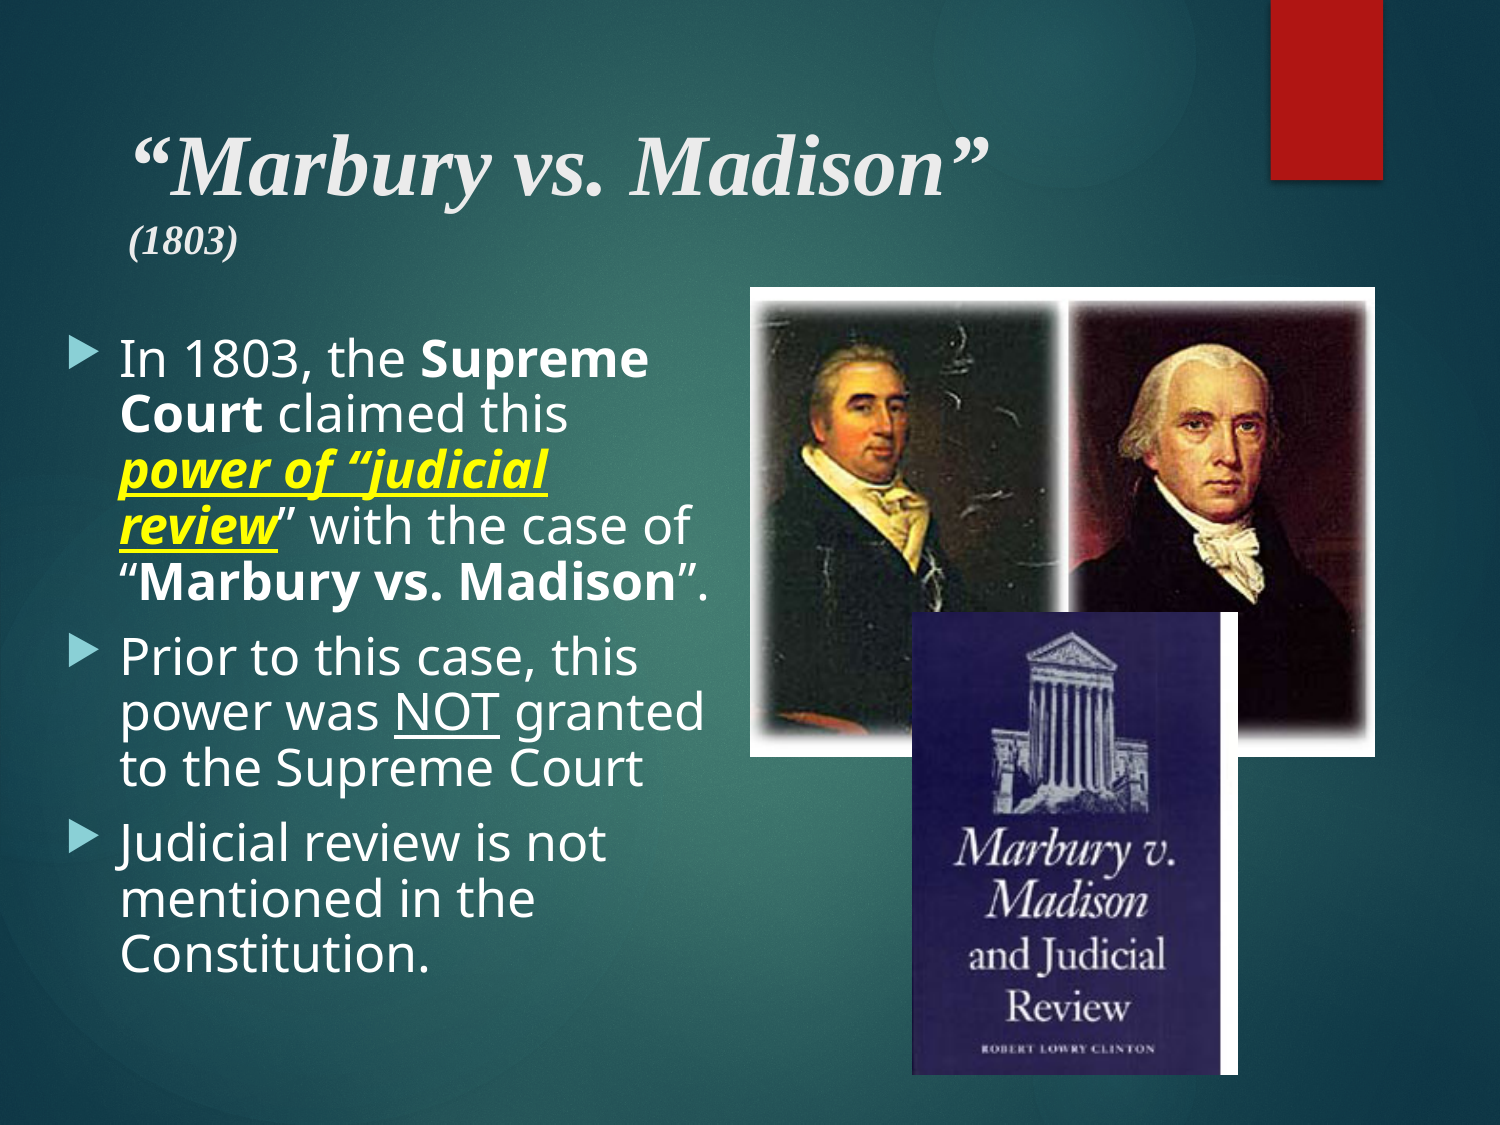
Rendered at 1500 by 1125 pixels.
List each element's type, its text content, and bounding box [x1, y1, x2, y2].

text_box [749, 287, 1376, 757]
title “Marbury vs. Madison” (1803) [112, 99, 1388, 288]
list In 1803, the Supreme Court claimed this power of “judicial review” with the case of “Marbury vs. Madison”. Prior to this case, this power was NOT granted to the Supreme Court Judicial review is not mentioned in the Constitution. [50, 324, 738, 1000]
picture [912, 612, 1239, 1076]
